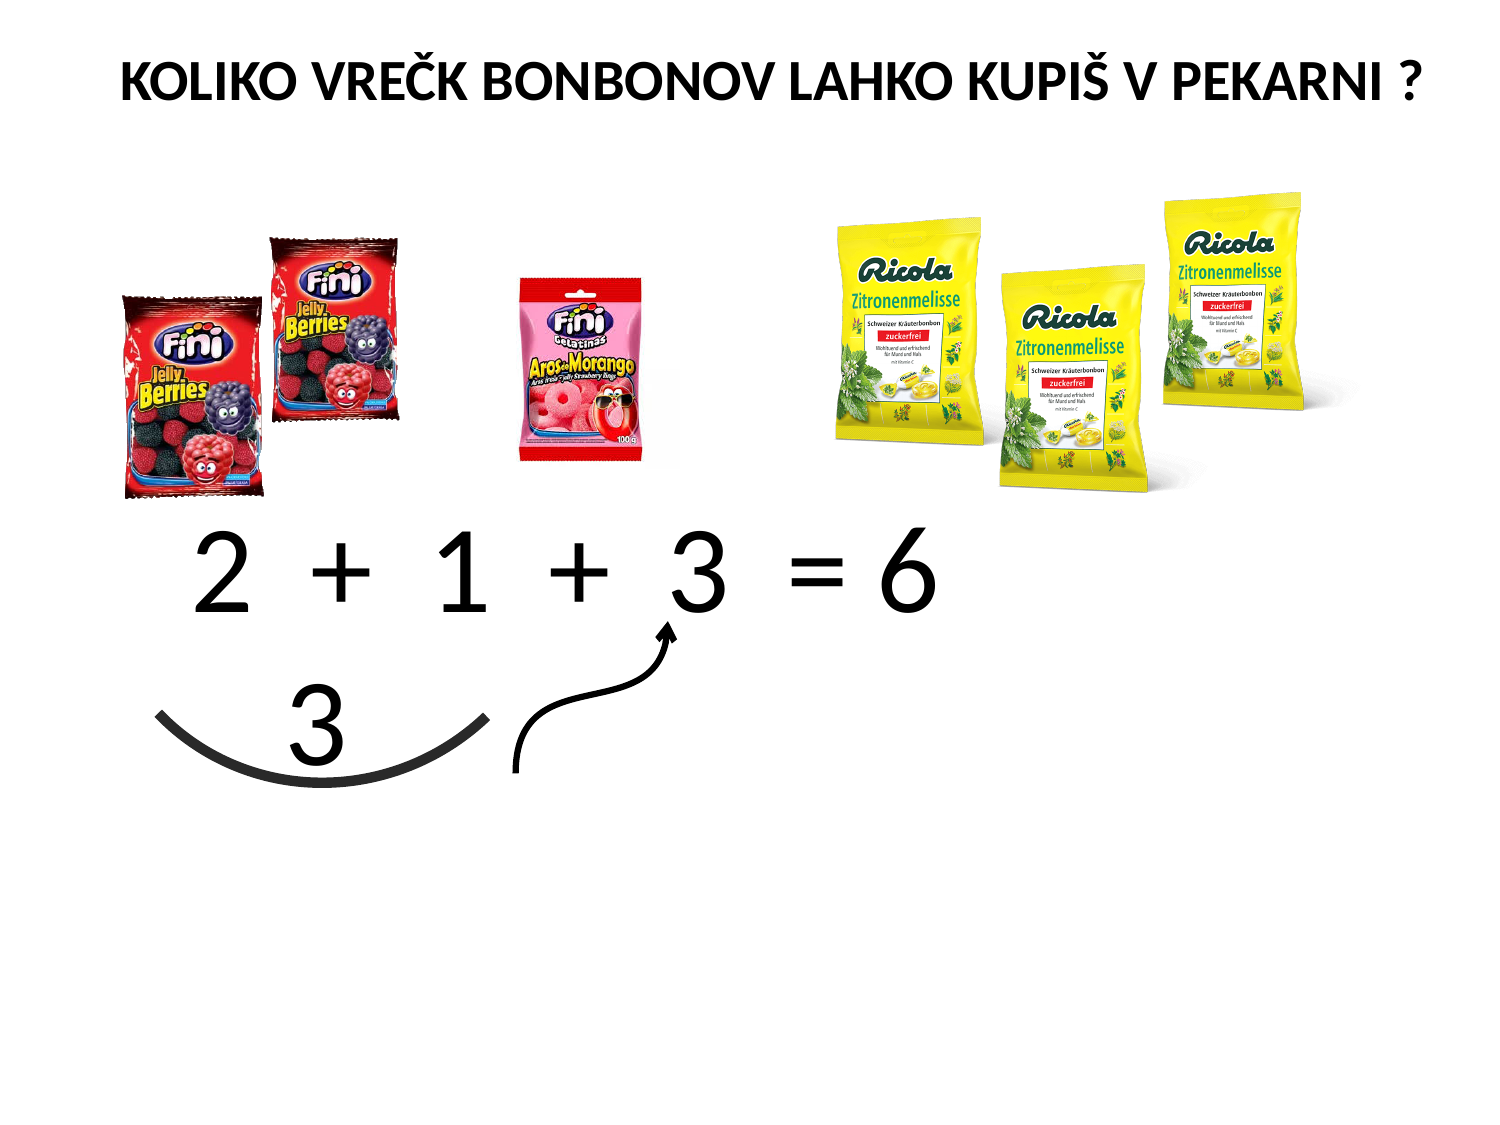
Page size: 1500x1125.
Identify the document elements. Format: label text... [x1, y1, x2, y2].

picture [480, 269, 680, 469]
text_box 3 [269, 632, 434, 798]
text_box [157, 646, 269, 778]
text_box KOLIKO VREČK BONBONOV LAHKO KUPIŠ V PEKARNI ? [105, 35, 1465, 120]
text_box 2 + 1 + 3 = 6 [175, 480, 1266, 646]
picture [70, 234, 446, 503]
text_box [515, 620, 669, 774]
text_box [434, 661, 488, 756]
picture [820, 175, 1384, 493]
